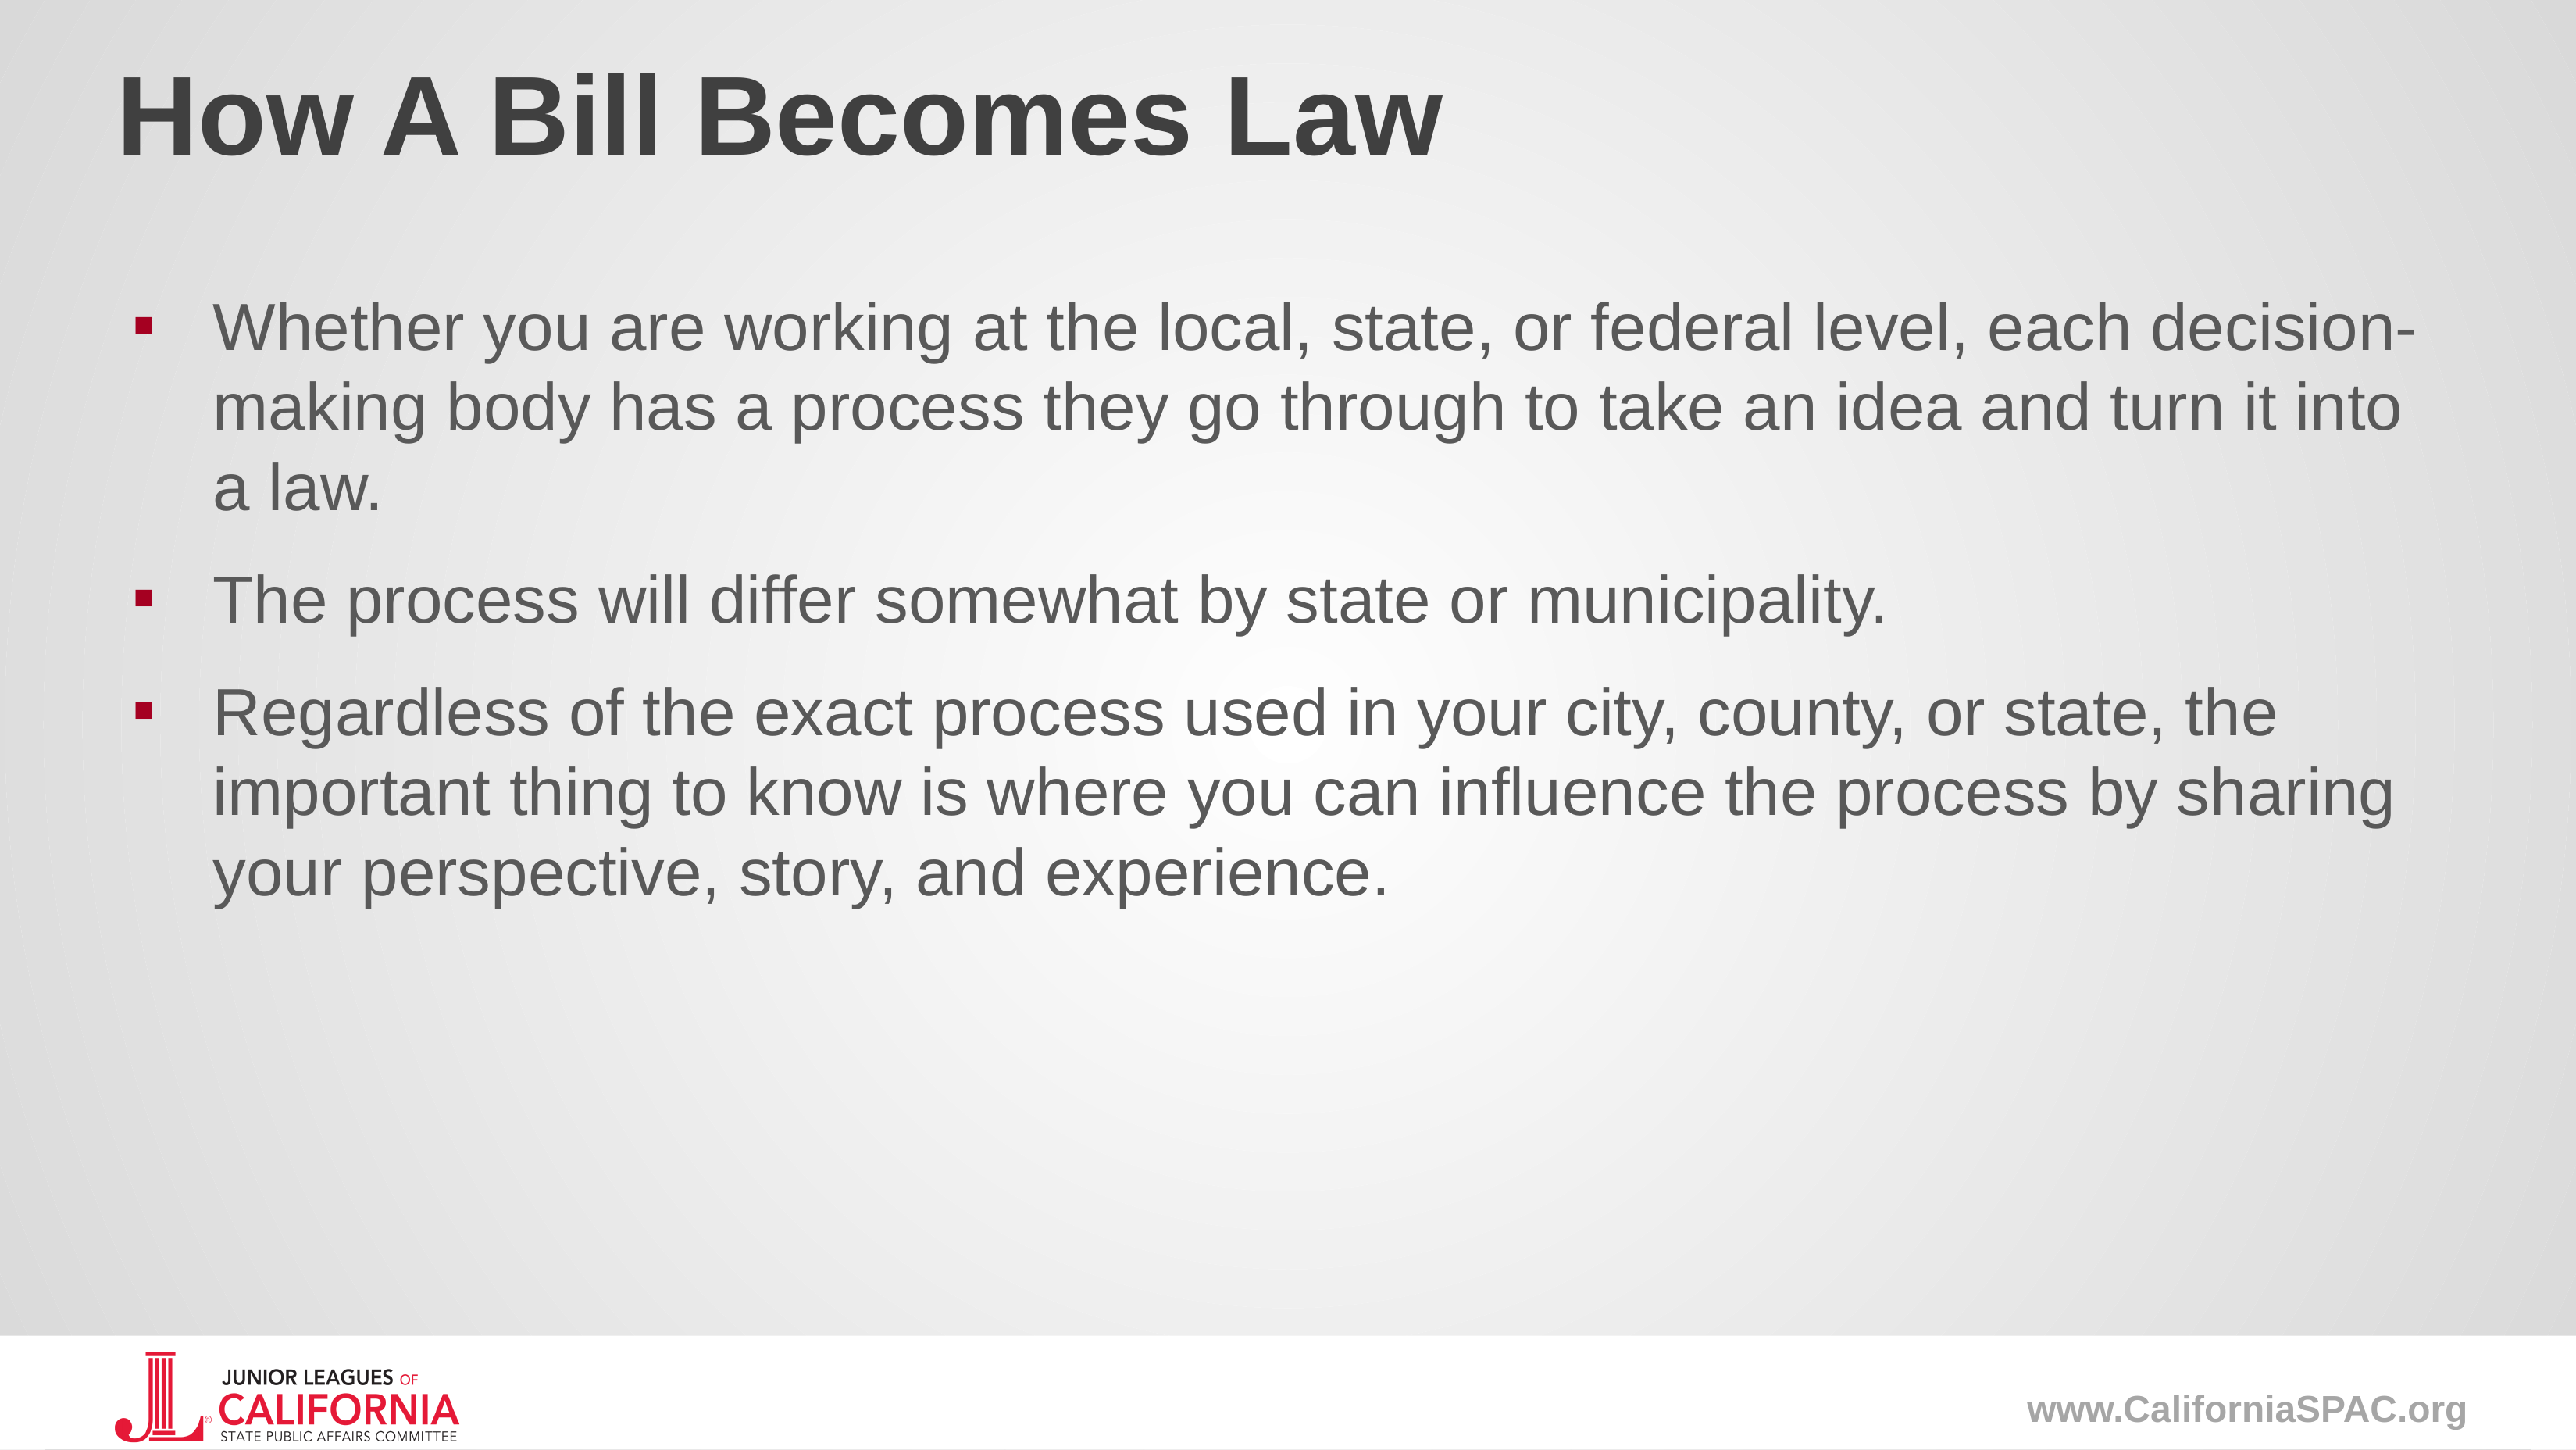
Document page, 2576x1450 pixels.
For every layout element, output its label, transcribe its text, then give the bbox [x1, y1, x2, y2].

title How A Bill Becomes Law [107, 64, 2469, 209]
picture [115, 1351, 467, 1444]
list Whether you are working at the local, state, or federal level, each decision-making body has a process they go through to take an idea and turn it into a law. The process will differ somewhat by state or municipality. Regardless of the exact process used in your city, county, or state, the important thing to know is where you can influence the process by sharing your perspective, story, and experience. [107, 273, 2469, 1176]
